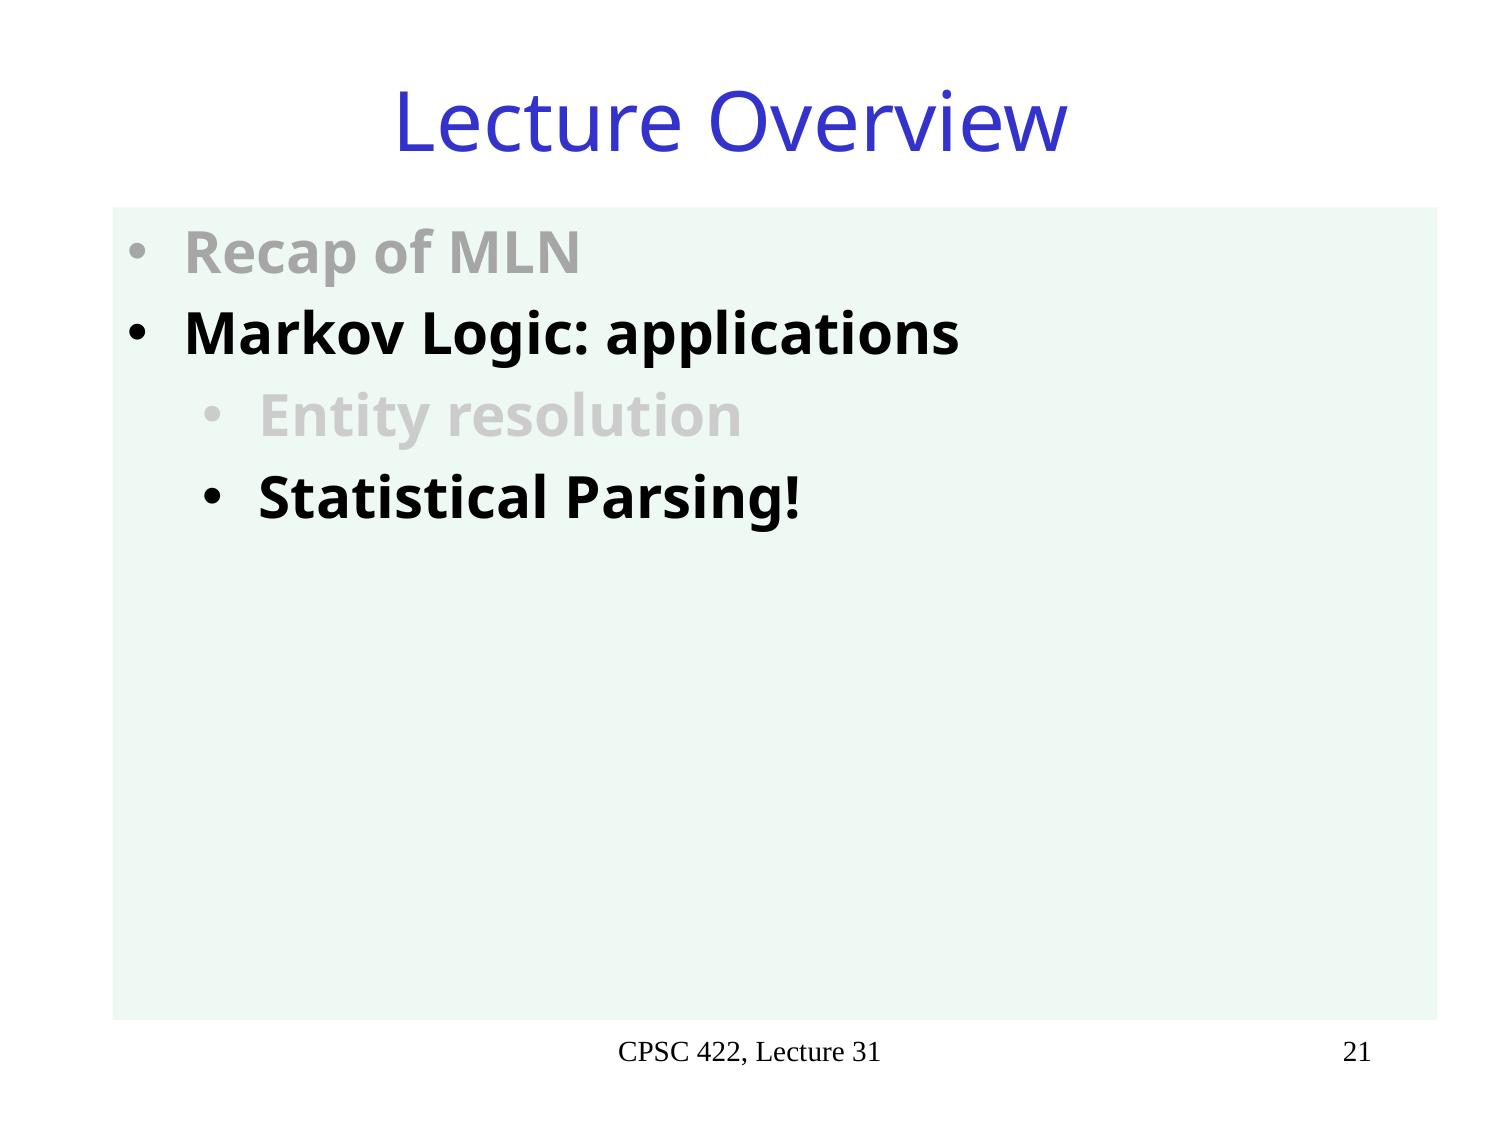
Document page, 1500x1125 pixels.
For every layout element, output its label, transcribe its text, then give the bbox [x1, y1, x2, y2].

slide_number 21 [1074, 1024, 1388, 1101]
text_box Recap of MLN Markov Logic: applications Entity resolution Statistical Parsing! [112, 207, 1438, 1020]
title Lecture Overview [93, 23, 1369, 212]
footer CPSC 422, Lecture 31 [512, 1024, 988, 1101]
